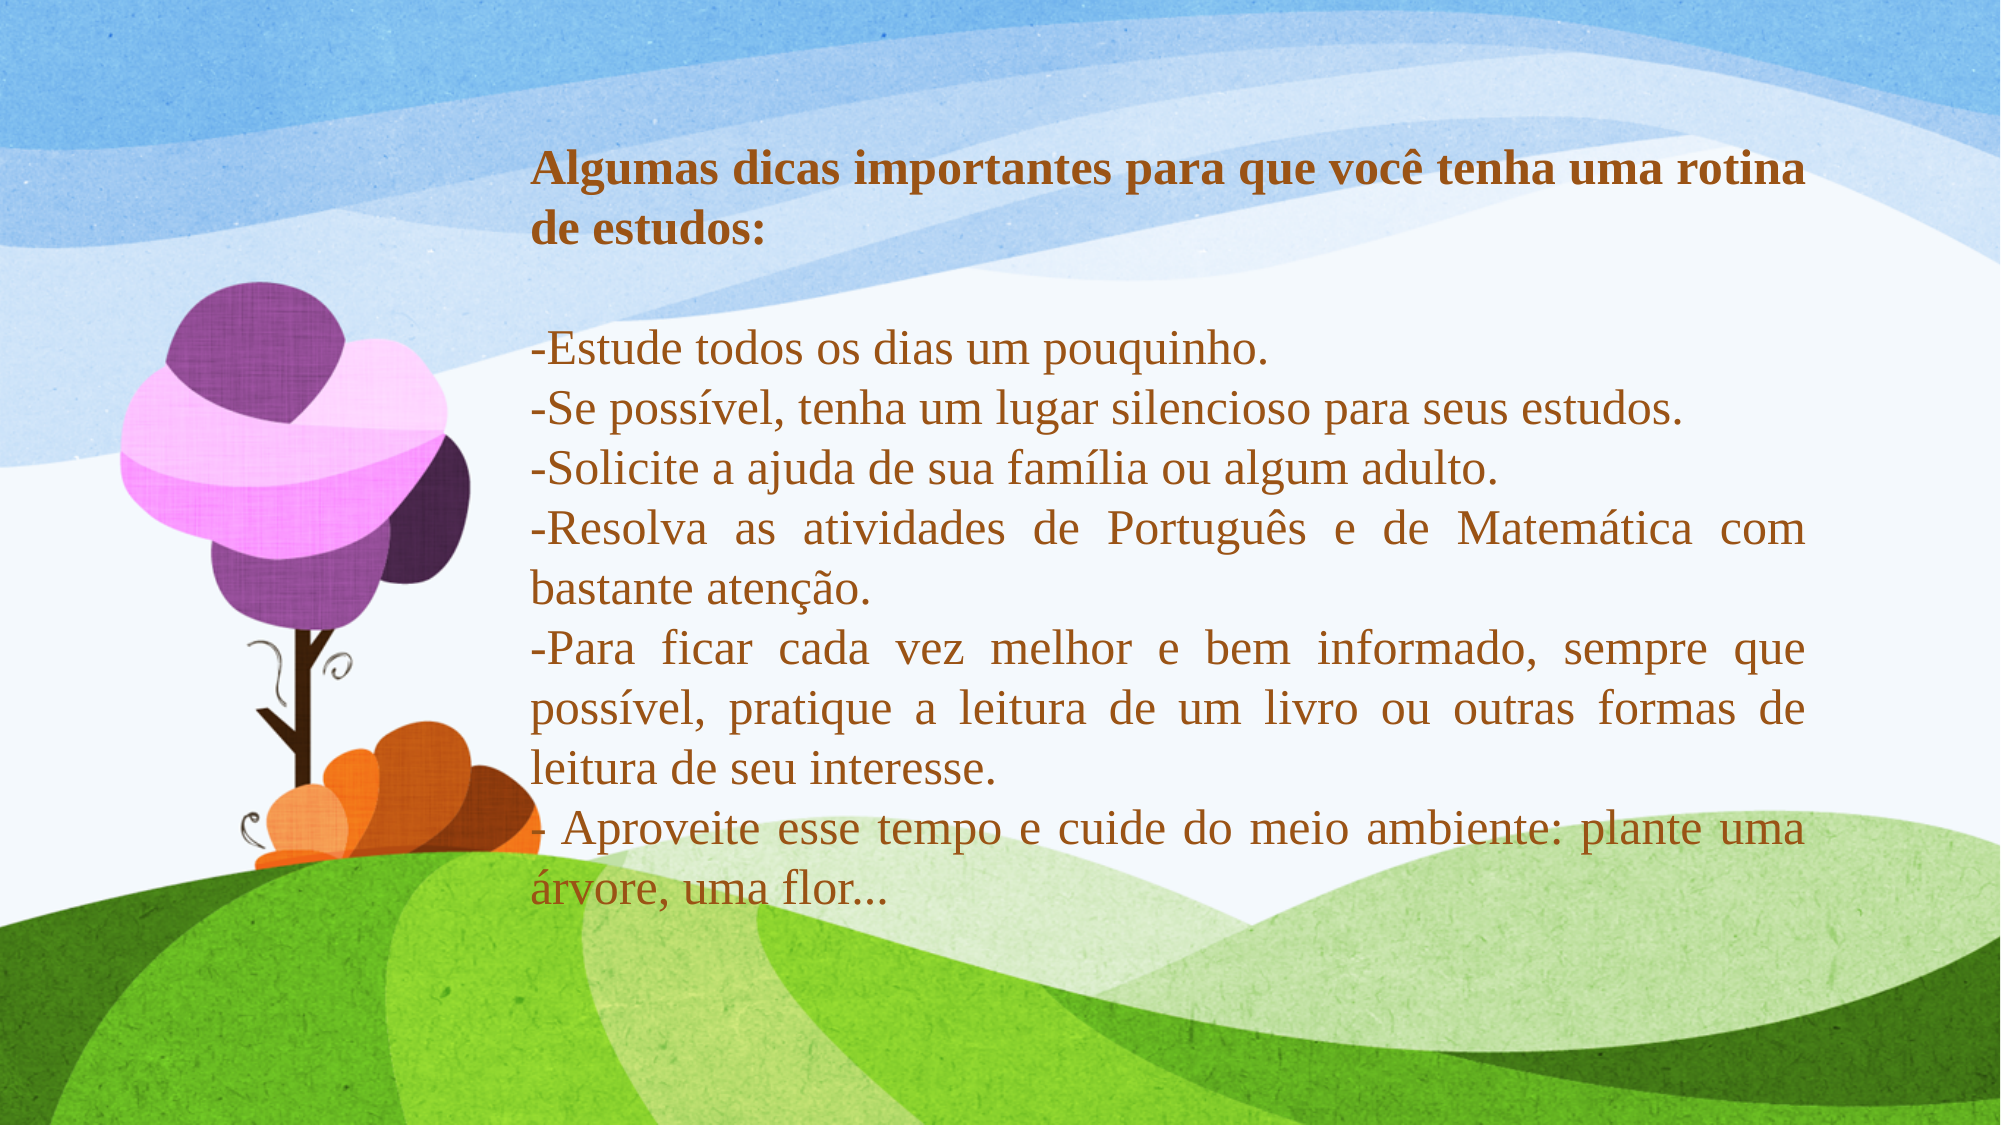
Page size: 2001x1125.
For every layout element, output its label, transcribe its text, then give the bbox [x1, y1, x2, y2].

text_box Algumas dicas importantes para que você tenha uma rotina de estudos: -Estude todos os dias um pouquinho. -Se possível, tenha um lugar silencioso para seus estudos. -Solicite a ajuda de sua família ou algum adulto. -Resolva as atividades de Português e de Matemática com bastante atenção. -Para ficar cada vez melhor e bem informado, sempre que possível, pratique a leitura de um livro ou outras formas de leitura de seu interesse. - Aproveite esse tempo e cuide do meio ambiente: plante uma árvore, uma flor... [515, 126, 1822, 982]
picture [0, 0, 2001, 1125]
